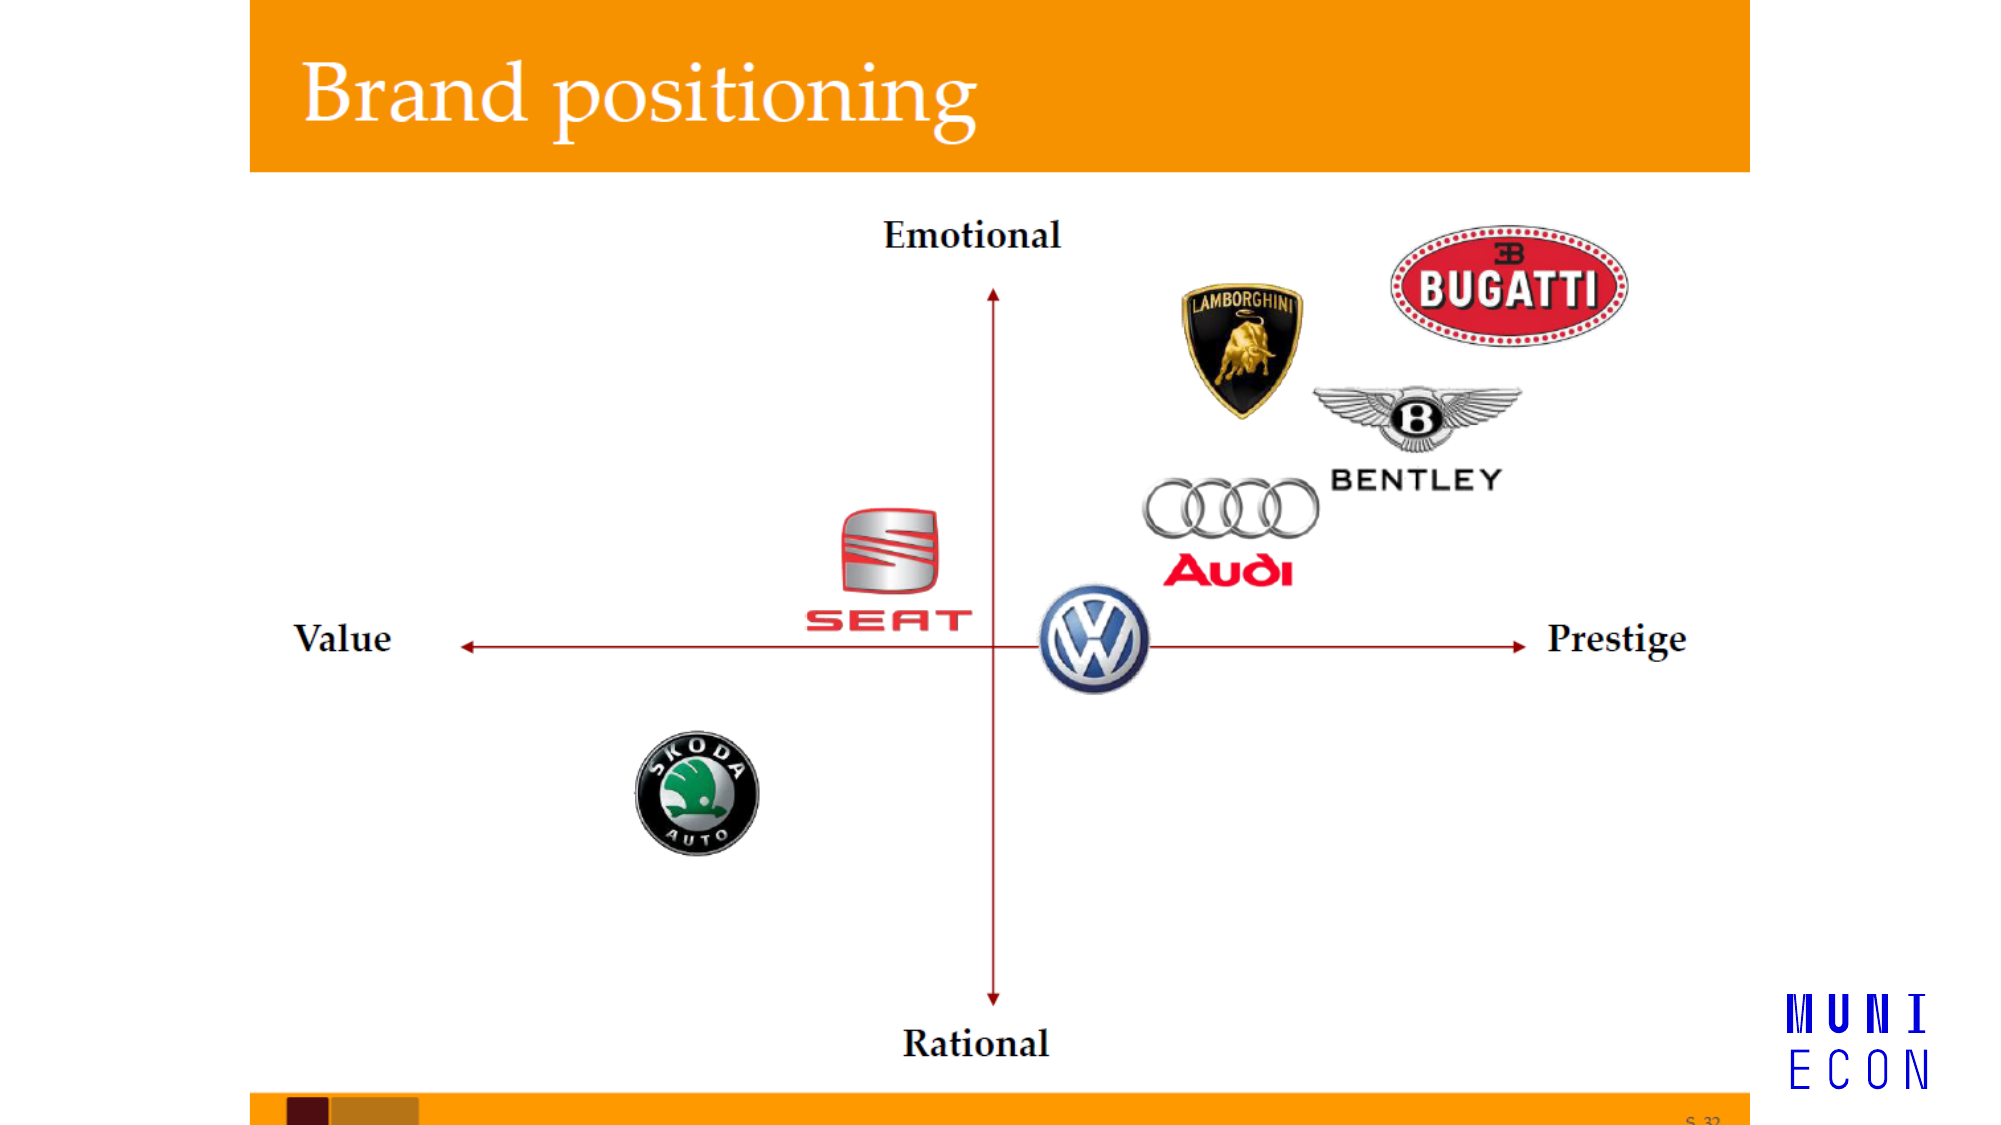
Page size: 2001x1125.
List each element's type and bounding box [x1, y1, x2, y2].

picture [249, 0, 1751, 1125]
